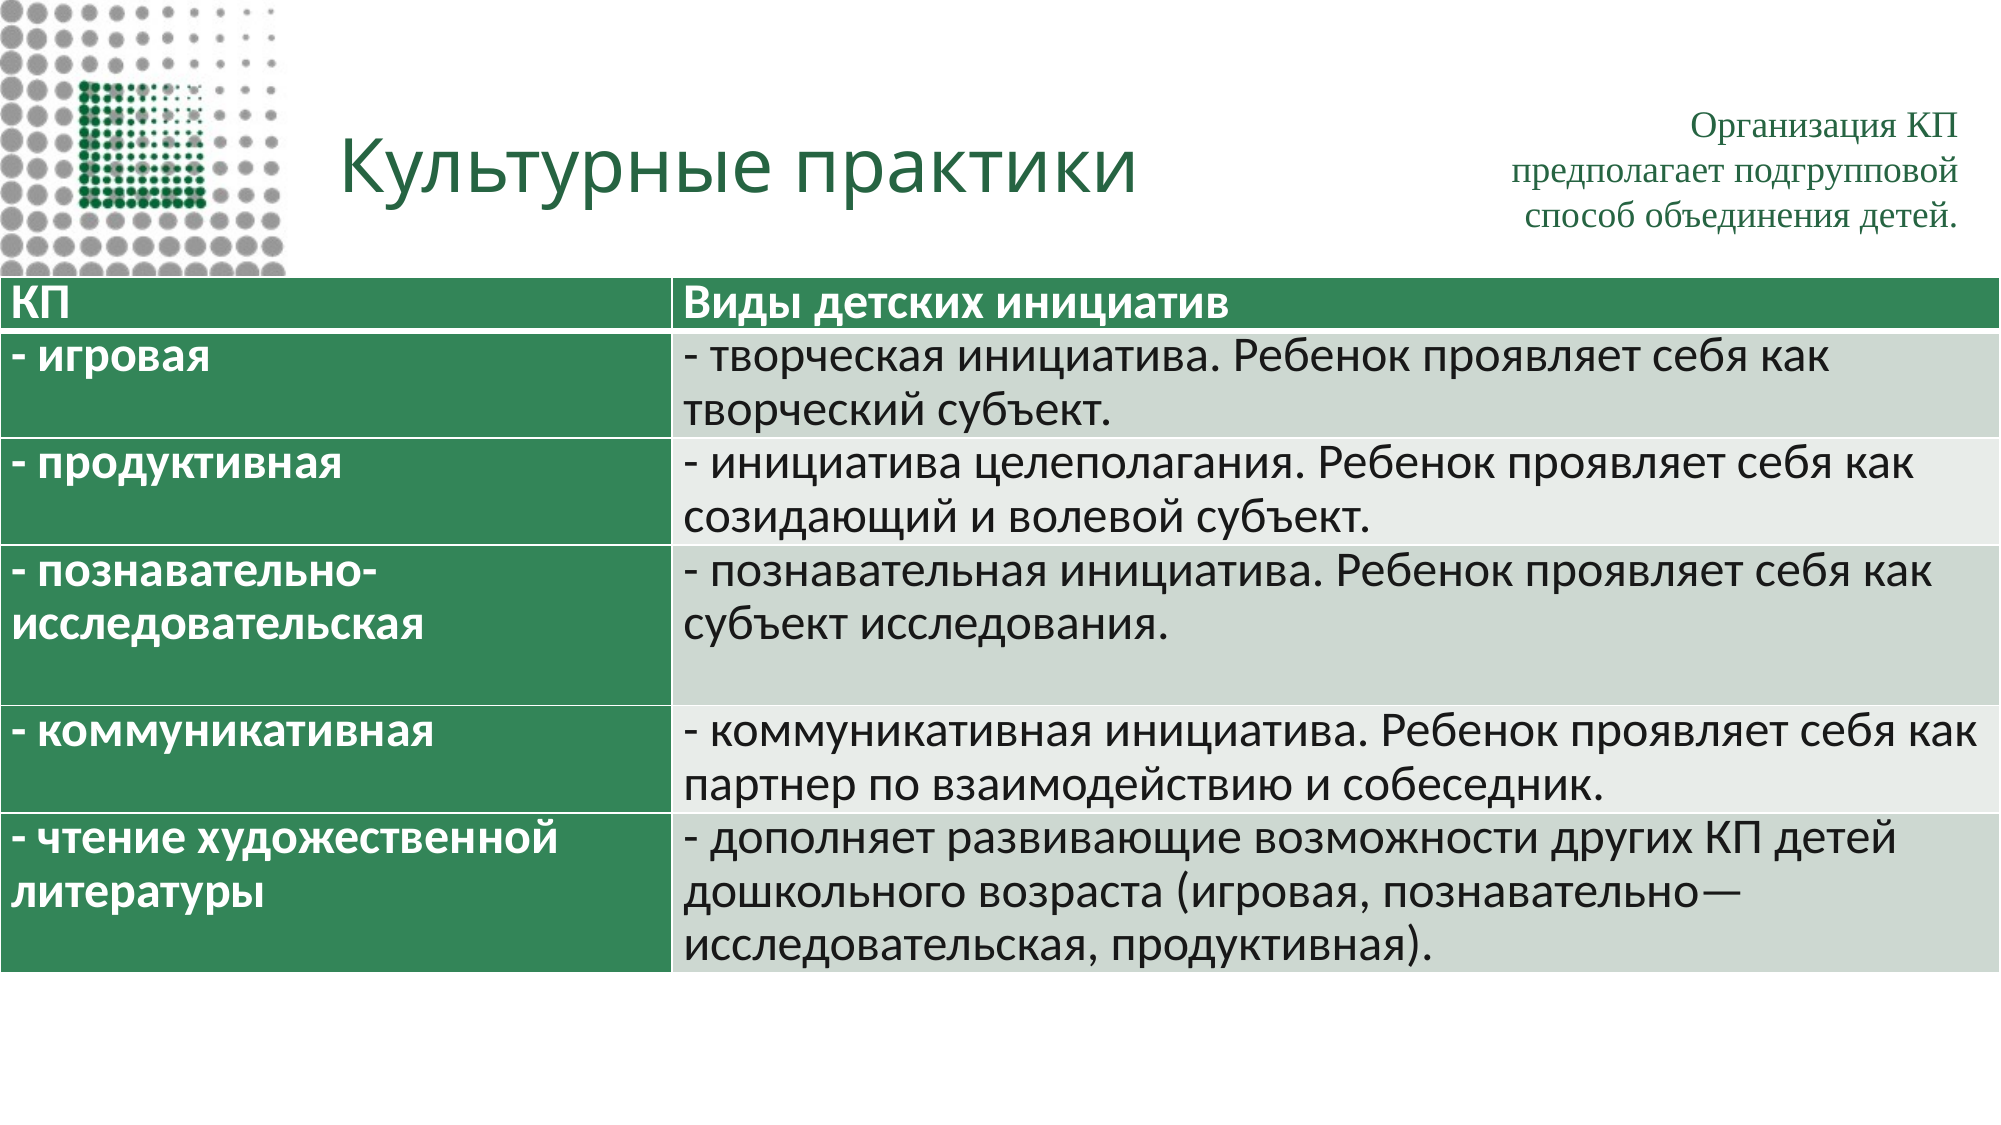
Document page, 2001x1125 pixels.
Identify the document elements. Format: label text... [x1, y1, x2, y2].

table_cell - познавательная инициатива. Ребенок проявляет себя как субъект исследования. [673, 546, 1999, 705]
text_box Организация КП предполагает подгрупповой способ объединения детей. [1461, 92, 1974, 243]
table_cell - дополняет развивающие возможности других КП детей дошкольного возраста (игровая, познавательно—исследовательская, продуктивная). [673, 814, 1999, 972]
table_header Виды детских инициатив [673, 278, 1999, 328]
table_cell - коммуникативная инициатива. Ребенок проявляет себя как партнер по взаимодействию и собеседник. [673, 706, 1999, 812]
table_cell - чтение художественной литературы [1, 814, 671, 972]
table_cell - коммуникативная [1, 706, 671, 812]
table_header КП [1, 278, 671, 328]
picture [0, 0, 2001, 1125]
table_cell - инициатива целеполагания. Ребенок проявляет себя как созидающий и волевой субъект. [673, 439, 1999, 544]
table_cell - продуктивная [1, 439, 671, 544]
table_cell - игровая [1, 334, 671, 437]
table_cell - творческая инициатива. Ребенок проявляет себя как творческий субъект. [673, 334, 1999, 437]
title Культурные практики [323, 59, 1947, 276]
table_cell - познавательно-исследовательская [1, 546, 671, 705]
